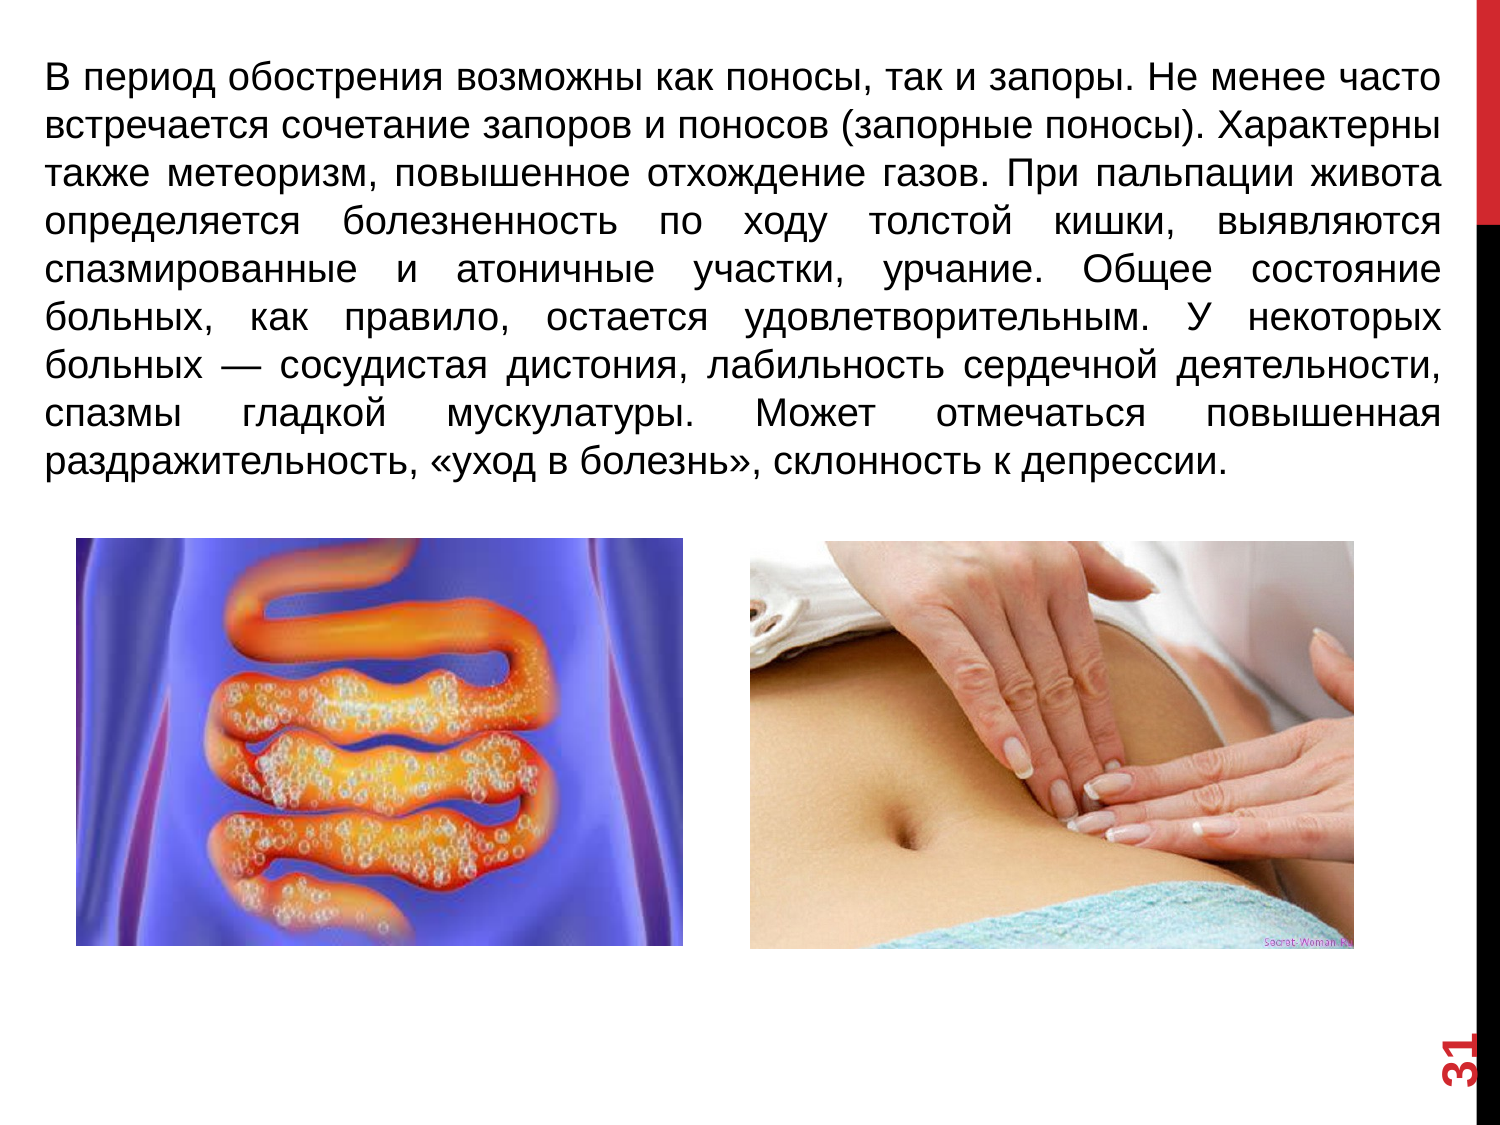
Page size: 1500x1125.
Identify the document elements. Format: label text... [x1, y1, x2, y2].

list В период обострения возможны как поносы, так и запоры. Не менее часто встречается сочетание запоров и поносов (запорные поносы). Характерны также метеоризм, повышенное отхождение газов. При пальпации живота определяется болезненность по ходу толстой кишки, выявляются спазмированные и атоничные участки, урчание. Общее состояние больных, как правило, остается удовлетворительным. У некоторых больных — сосудистая дистония, лабильность сердечной деятельности, спазмы гладкой мускулатуры. Может отмечаться повышенная раздражительность, «уход в болезнь», склонность к депрессии. [29, 42, 1459, 528]
picture [749, 540, 1355, 949]
picture [76, 538, 684, 947]
slide_number 31 [1427, 887, 1488, 1104]
